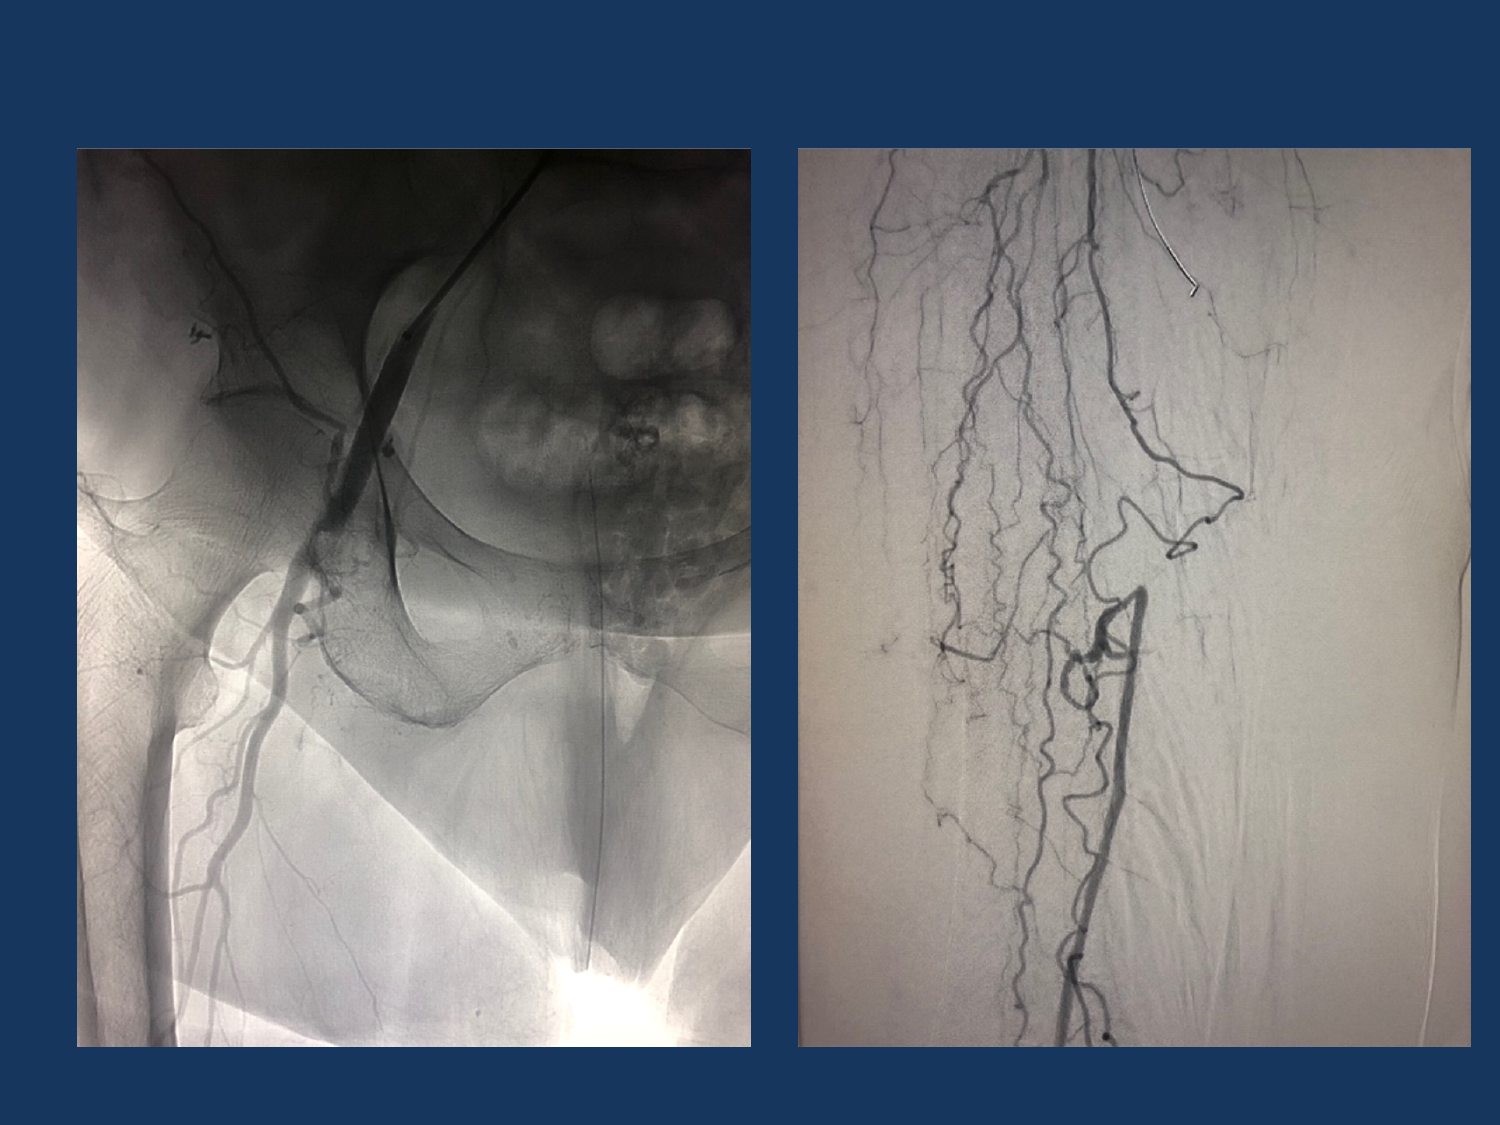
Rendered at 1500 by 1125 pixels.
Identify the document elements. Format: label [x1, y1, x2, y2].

picture [0, 149, 1500, 1046]
